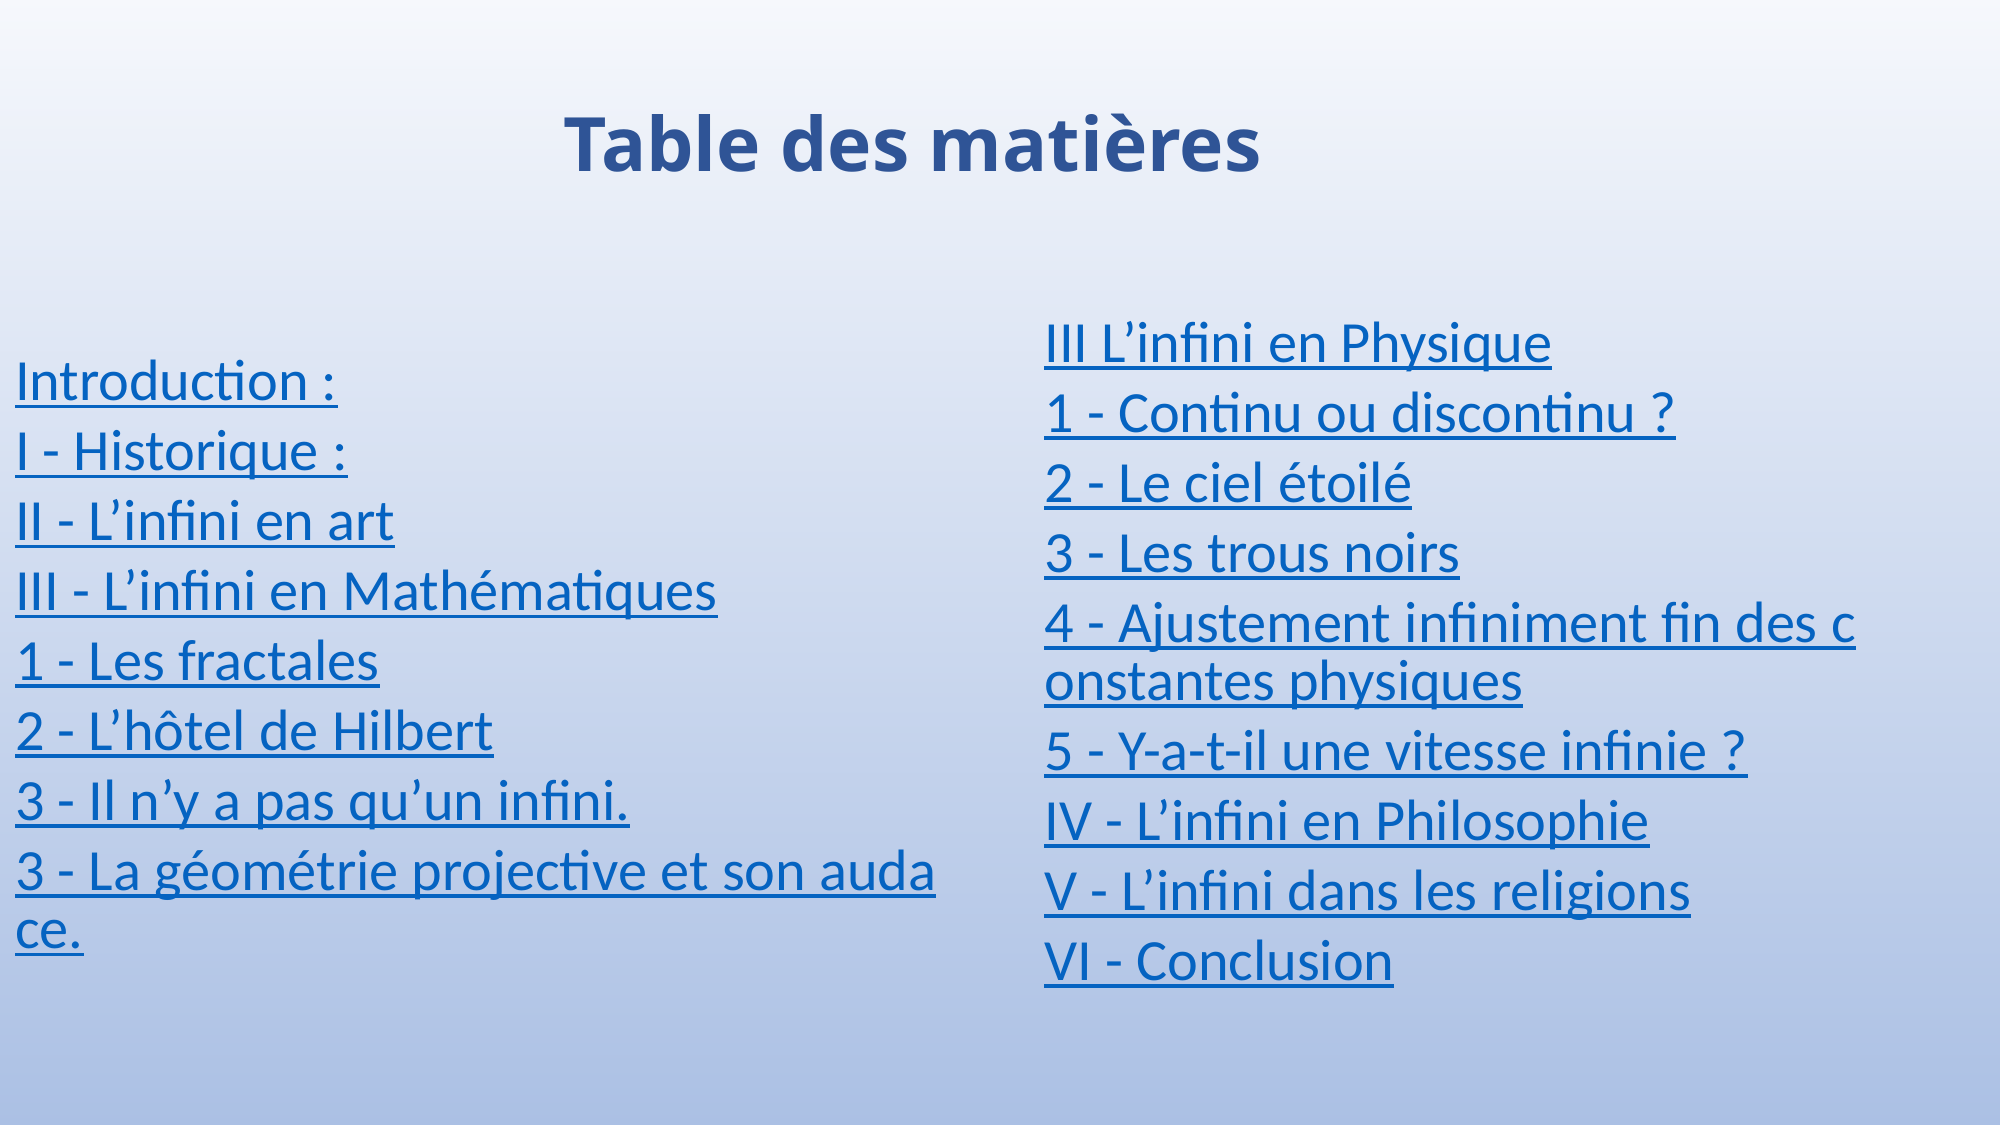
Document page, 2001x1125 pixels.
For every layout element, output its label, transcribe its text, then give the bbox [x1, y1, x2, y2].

text_box III L’infini en Physique 1 - Continu ou discontinu ? 2 - Le ciel étoilé 3 - Les trous noirs 4 - Ajustement infiniment fin des constantes physiques 5 - Y-a-t-il une vitesse infinie ? IV - L’infini en Philosophie V - L’infini dans les religions VI - Conclusion [1029, 296, 1899, 1012]
text_box Table des matières [548, 88, 1559, 194]
text_box Introduction : I - Historique : II - L’infini en art III - L’infini en Mathématiques 1 - Les fractales 2 - L’hôtel de Hilbert 3 - Il n’y a pas qu’un infini. 3 - La géométrie projective et son audace. [0, 300, 971, 973]
